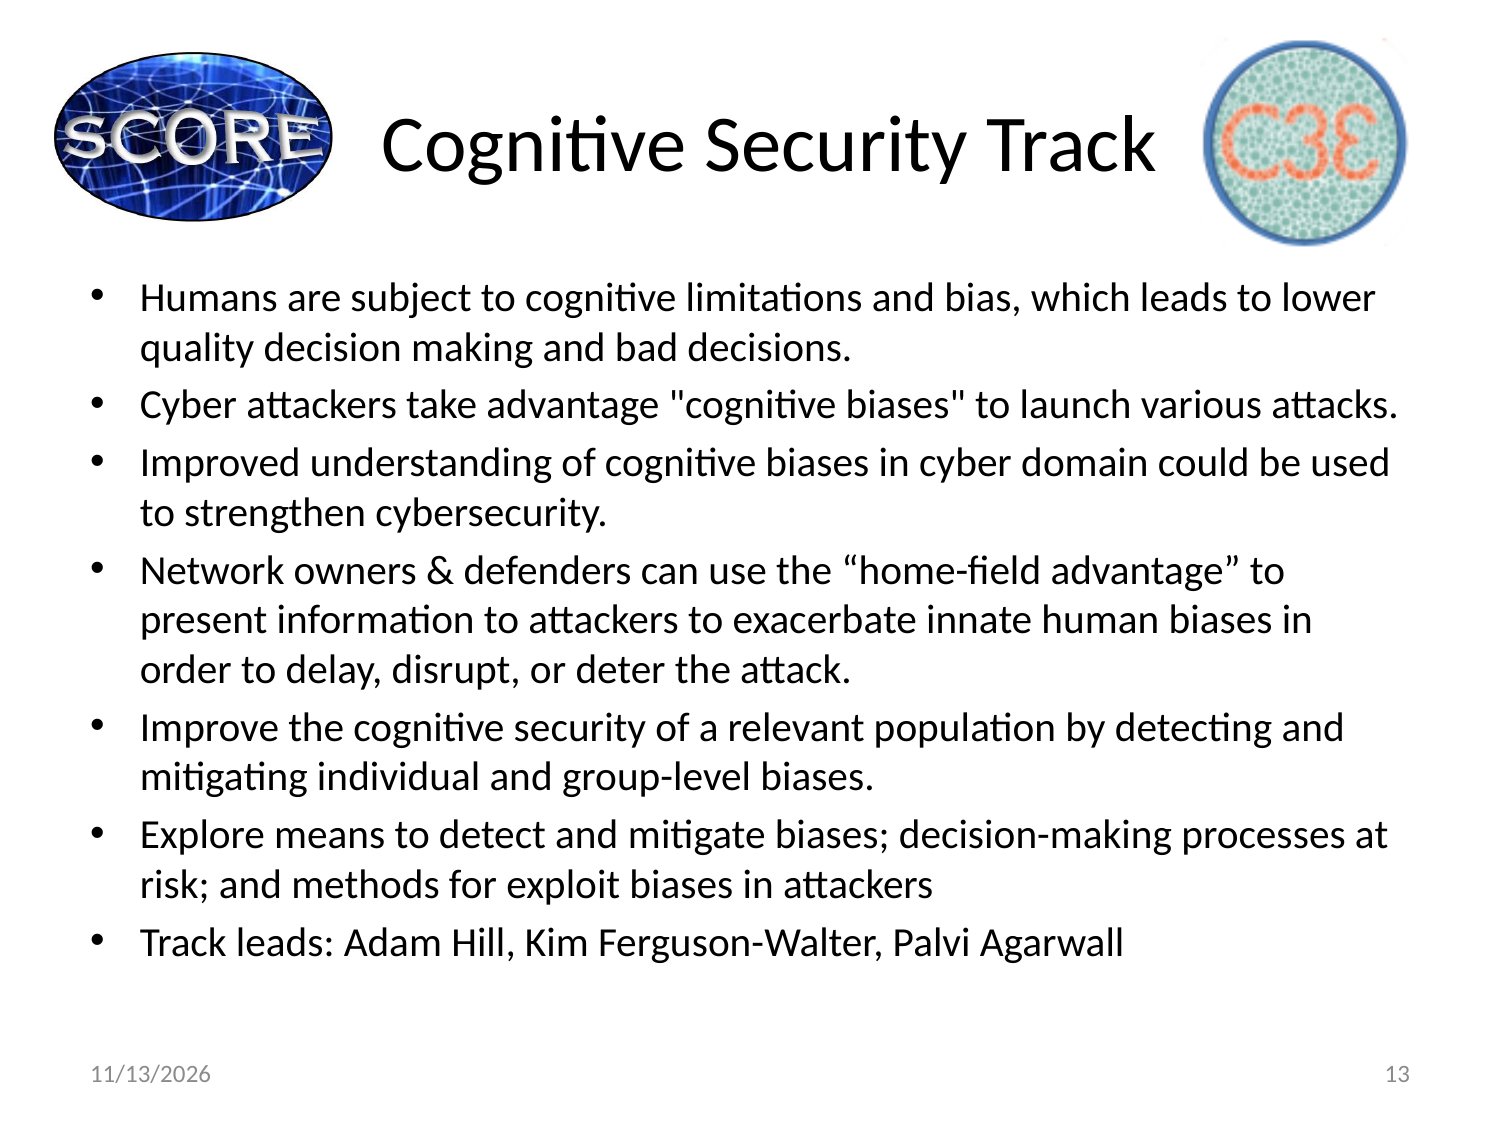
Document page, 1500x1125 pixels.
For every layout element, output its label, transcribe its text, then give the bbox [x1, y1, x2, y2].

title Cognitive Security Track [336, 45, 1185, 233]
picture [53, 51, 333, 222]
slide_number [75, 1042, 425, 1103]
picture [1190, 25, 1426, 263]
list Humans are subject to cognitive limitations and bias, which leads to lower quality decision making and bad decisions. Cyber attackers take advantage "cognitive biases" to launch various attacks. Improved understanding of cognitive biases in cyber domain could be used to strengthen cybersecurity. Network owners & defenders can use the “home-field advantage” to present information to attackers to exacerbate innate human biases in order to delay, disrupt, or deter the attack. Improve the cognitive security of a relevant population by detecting and mitigating individual and group-level biases. Explore means to detect and mitigate biases; decision-making processes at risk; and methods for exploit biases in attackers Track leads: Adam Hill, Kim Ferguson-Walter, Palvi Agarwall [75, 262, 1425, 1005]
slide_number 13 [1074, 1042, 1425, 1103]
